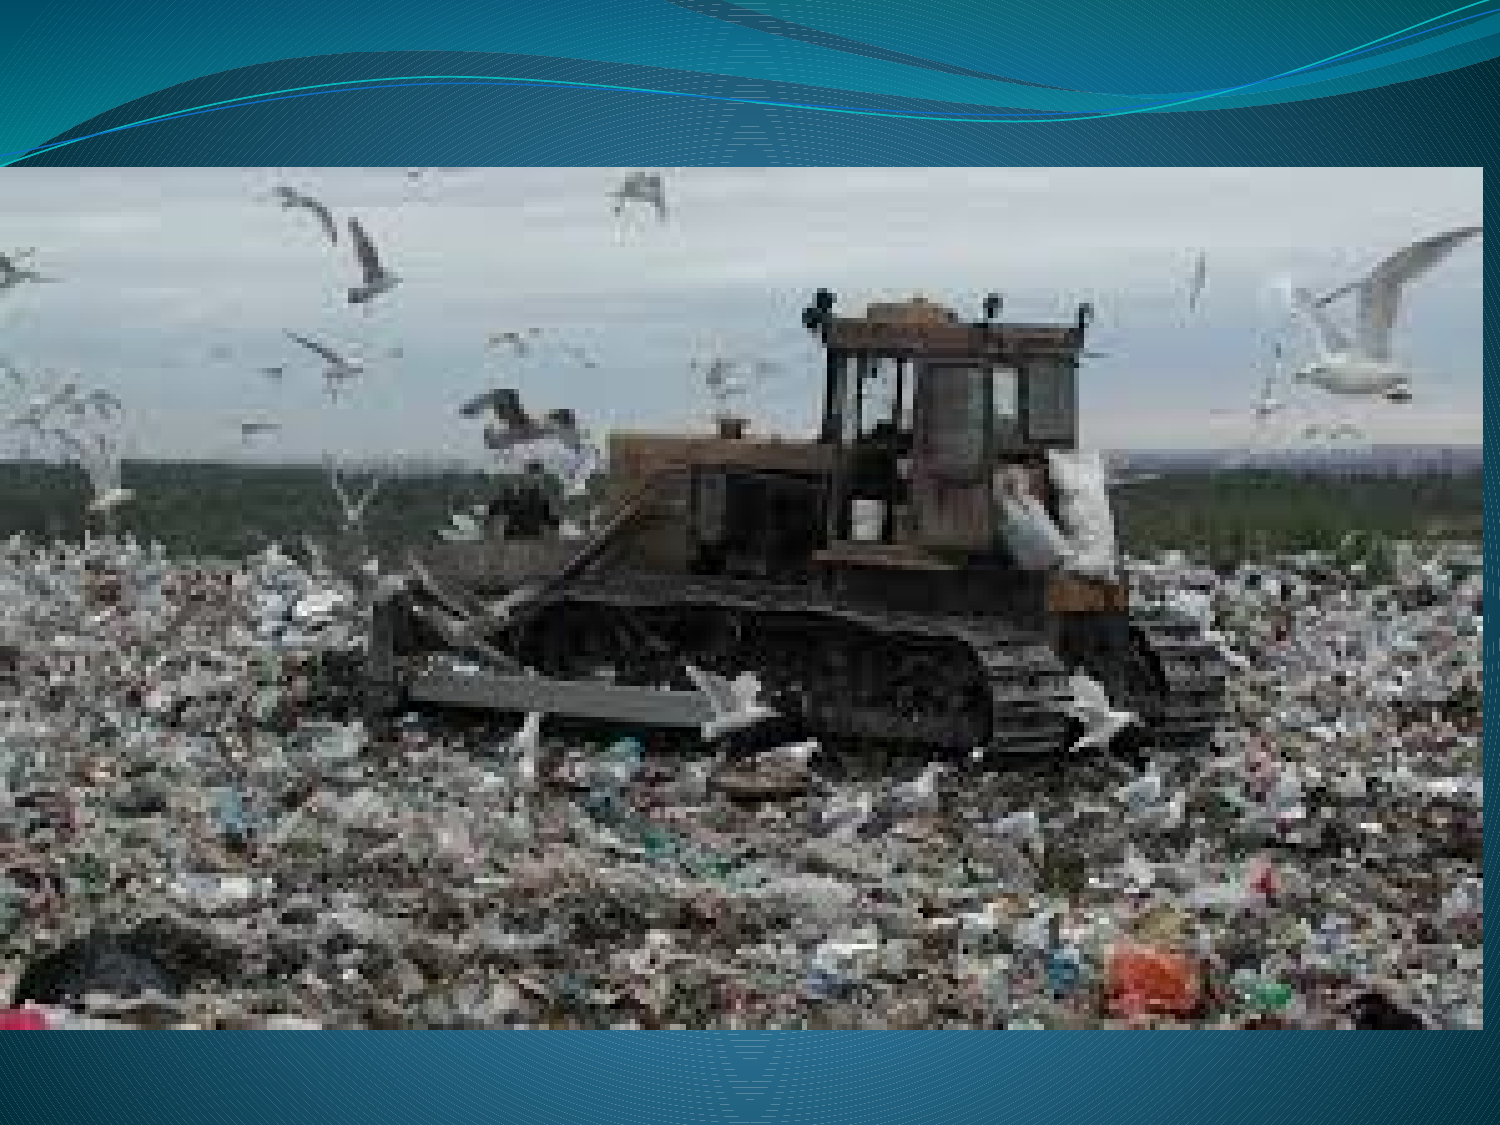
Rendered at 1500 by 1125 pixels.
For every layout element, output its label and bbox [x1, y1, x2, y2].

picture [0, 166, 1483, 1030]
